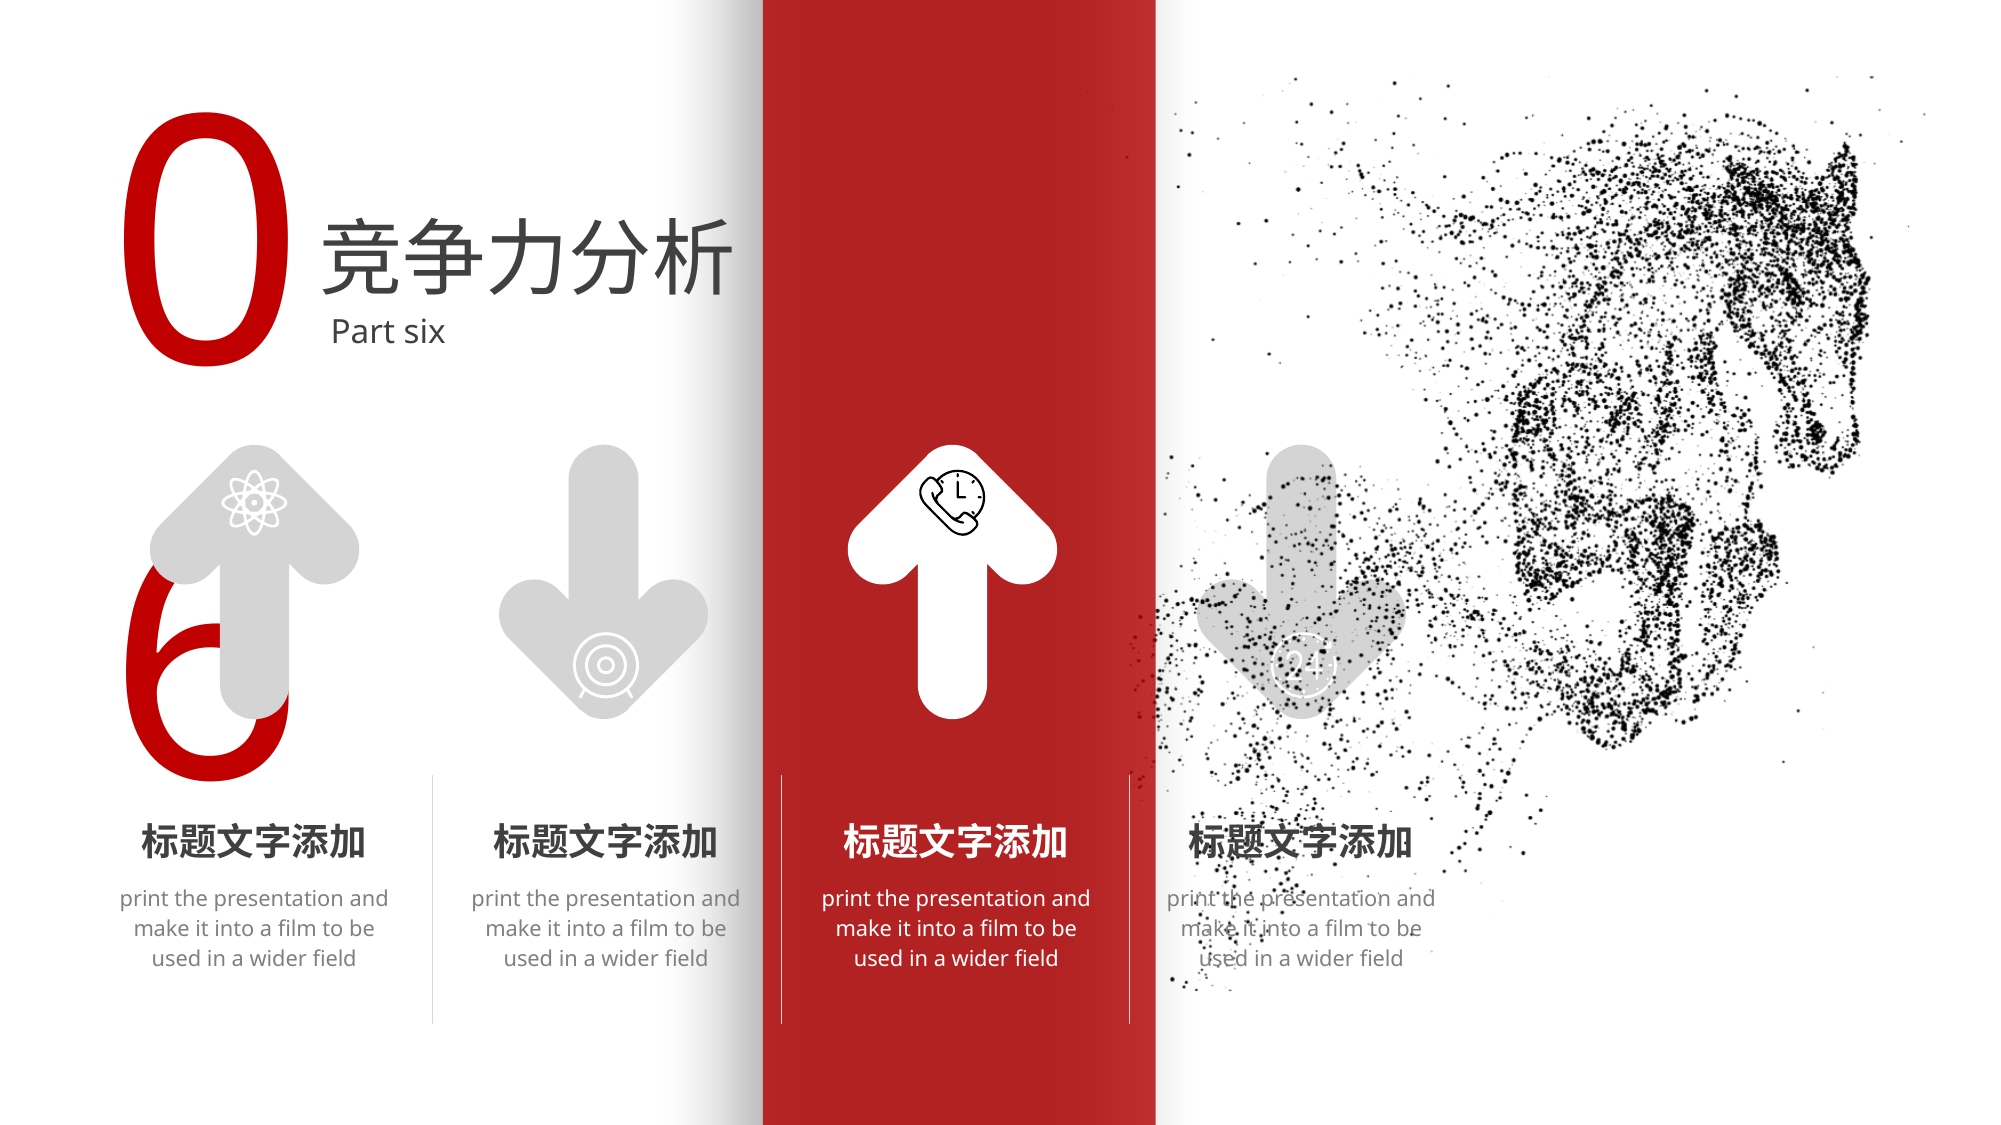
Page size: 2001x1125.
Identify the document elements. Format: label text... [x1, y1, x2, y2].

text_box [444, 810, 769, 980]
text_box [92, 810, 417, 980]
text_box Part six [315, 302, 641, 356]
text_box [1139, 810, 1464, 980]
text_box [762, 0, 1157, 1125]
text_box 竞争力分析 [304, 197, 774, 311]
picture [1065, 0, 1980, 1020]
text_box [794, 810, 1119, 980]
text_box 06 [92, 10, 338, 810]
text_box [149, 444, 360, 720]
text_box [847, 444, 1058, 720]
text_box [499, 444, 709, 720]
